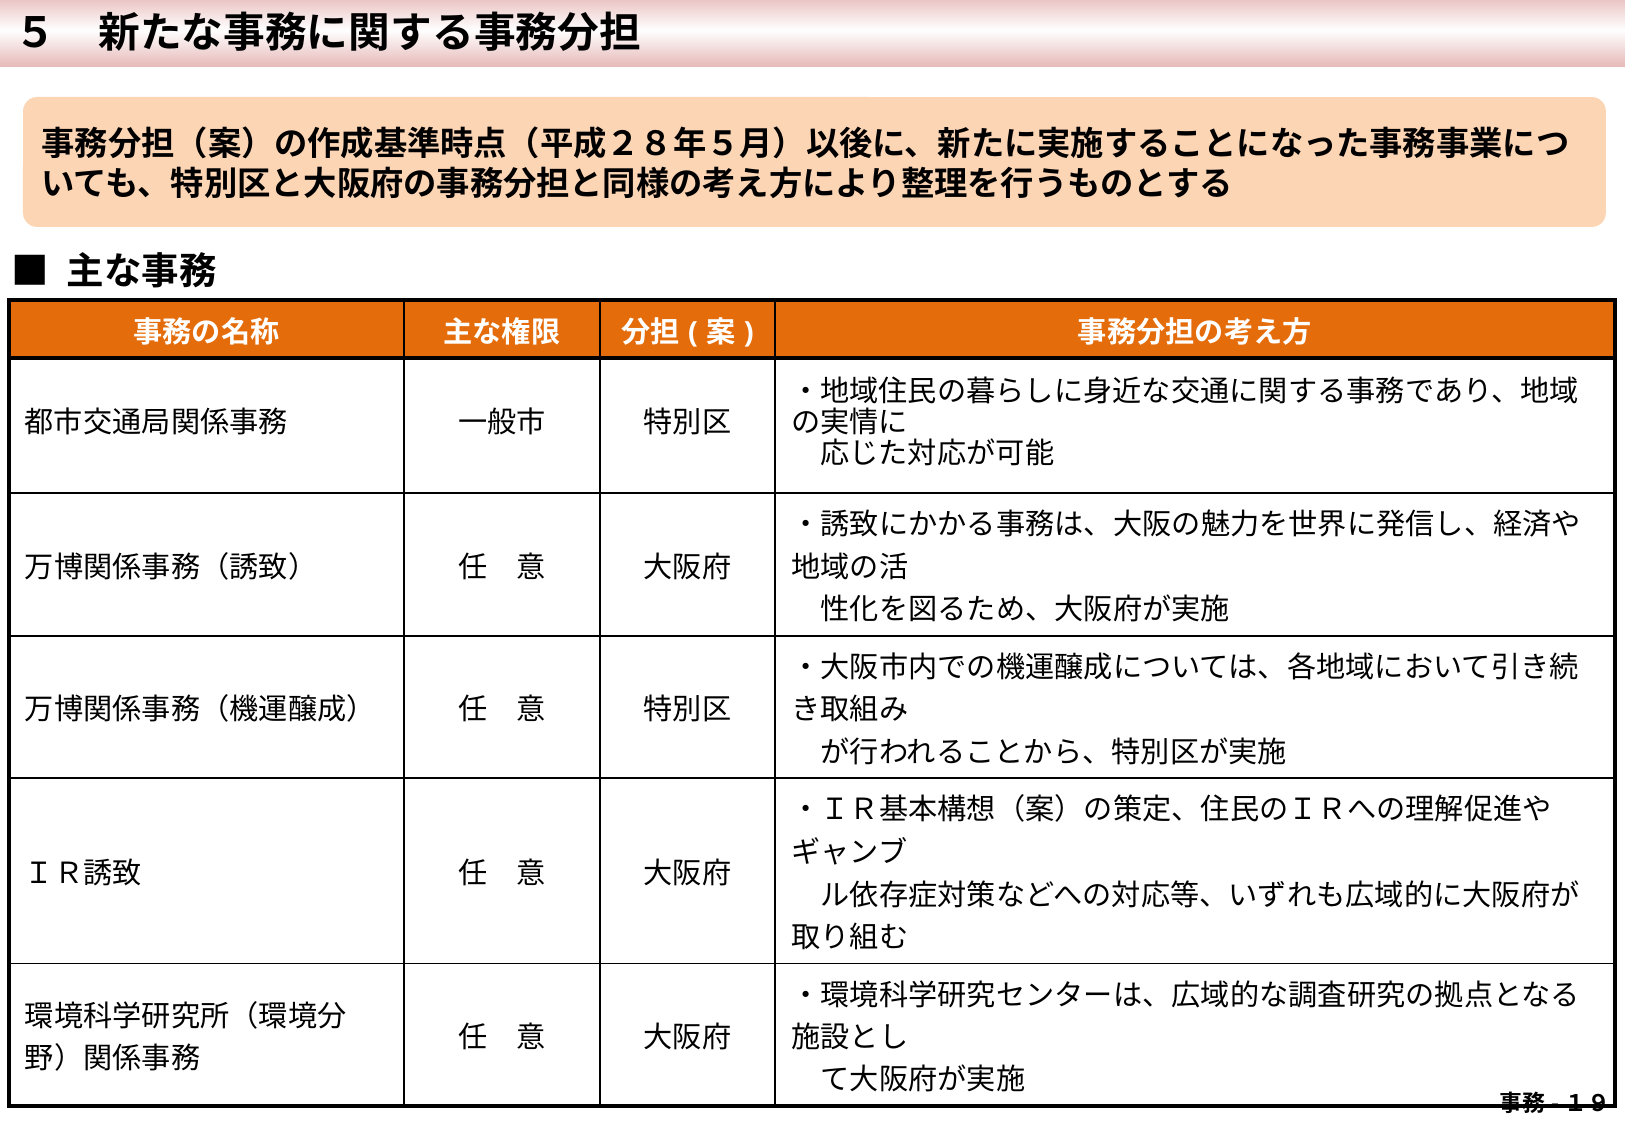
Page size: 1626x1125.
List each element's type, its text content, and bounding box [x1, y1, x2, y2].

table_header 主な権限 [405, 302, 599, 356]
text_box ５ 新たな事務に関する事務分担 [0, 0, 1625, 68]
table_cell 大阪府 [601, 964, 774, 1104]
table_cell 環境科学研究所（環境分野）関係事務 [11, 964, 403, 1104]
table_cell ＩＲ誘致 [11, 779, 403, 963]
table_cell ・誘致にかかる事務は、大阪の魅力を世界に発信し、経済や地域の活 性化を図るため、大阪府が実施 [776, 494, 1613, 635]
text_box 事務分担（案）の作成基準時点（平成２８年５月）以後に、新たに実施することになった事務事業についても、特別区と大阪府の事務分担と同様の考え方により整理を行うものとする [20, 94, 1608, 230]
table_cell 大阪府 [601, 494, 774, 635]
table_header 事務の名称 [11, 302, 403, 356]
text_box ■ 主な事務 [0, 239, 232, 300]
table_cell 万博関係事務（誘致） [11, 494, 403, 635]
table_cell 特別区 [601, 637, 774, 777]
table_cell ・ＩＲ基本構想（案）の策定、住民のＩＲへの理解促進やギャンブ ル依存症対策などへの対応等、いずれも広域的に大阪府が取り組む [776, 779, 1613, 963]
text_box 事務-１９ [1455, 1081, 1625, 1124]
table_cell ・環境科学研究センターは、広域的な調査研究の拠点となる施設とし て大阪府が実施 [776, 964, 1613, 1104]
table_header 分担(案) [601, 302, 774, 356]
table_cell 特別区 [601, 360, 774, 492]
table_cell 任 意 [405, 637, 599, 777]
table_cell ・大阪市内での機運醸成については、各地域において引き続き取組み が行われることから、特別区が実施 [776, 637, 1613, 777]
table_cell ・地域住民の暮らしに身近な交通に関する事務であり、地域の実情に 応じた対応が可能 [776, 360, 1613, 492]
table_cell 任 意 [405, 779, 599, 963]
table_cell 任 意 [405, 494, 599, 635]
table_cell 大阪府 [601, 779, 774, 963]
table_cell 一般市 [405, 360, 599, 492]
table_cell 都市交通局関係事務 [11, 360, 403, 492]
table_cell 任 意 [405, 964, 599, 1104]
table_cell 万博関係事務（機運醸成） [11, 637, 403, 777]
table_header 事務分担の考え方 [776, 302, 1613, 356]
